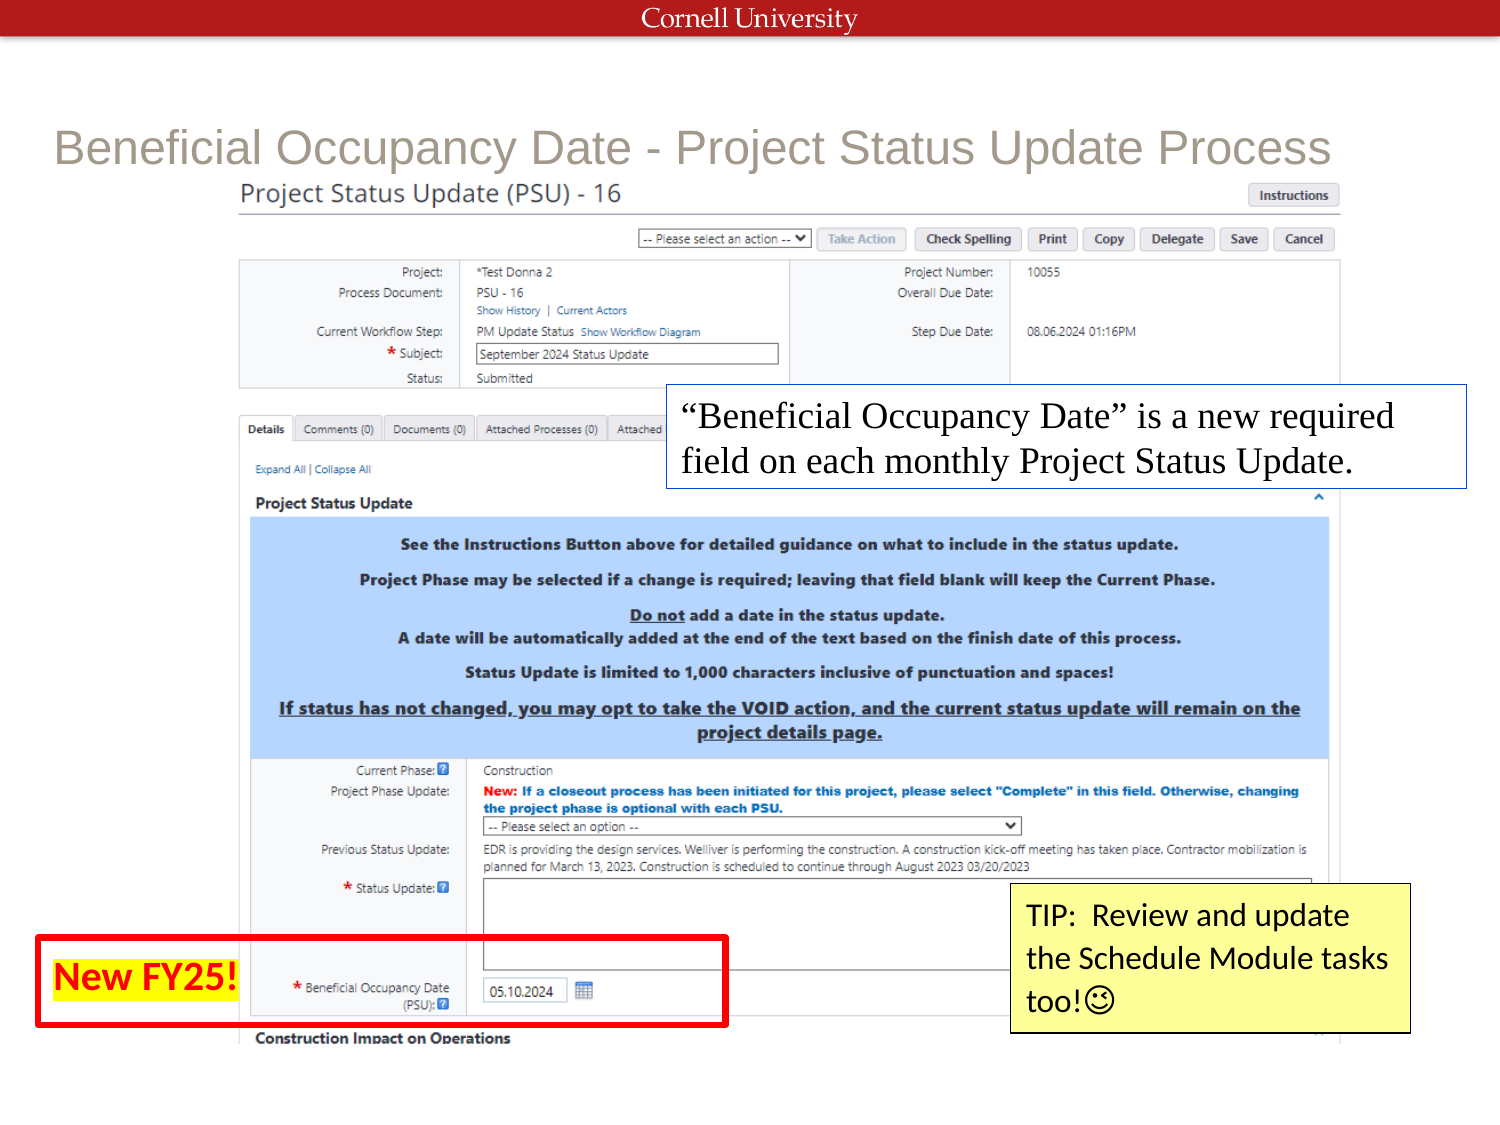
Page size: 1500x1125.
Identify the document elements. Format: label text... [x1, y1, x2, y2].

text_box “Beneficial Occupancy Date” is a new required field on each monthly Project Status Update. [1364, 384, 1467, 489]
text_box TIP: Review and update the Schedule Module tasks too!😉 [1364, 883, 1411, 1033]
picture [224, 168, 1359, 1045]
picture [635, 0, 858, 60]
title Beneficial Occupancy Date - Project Status Update Process [38, 89, 1462, 202]
text_box New FY25! [38, 937, 219, 1025]
